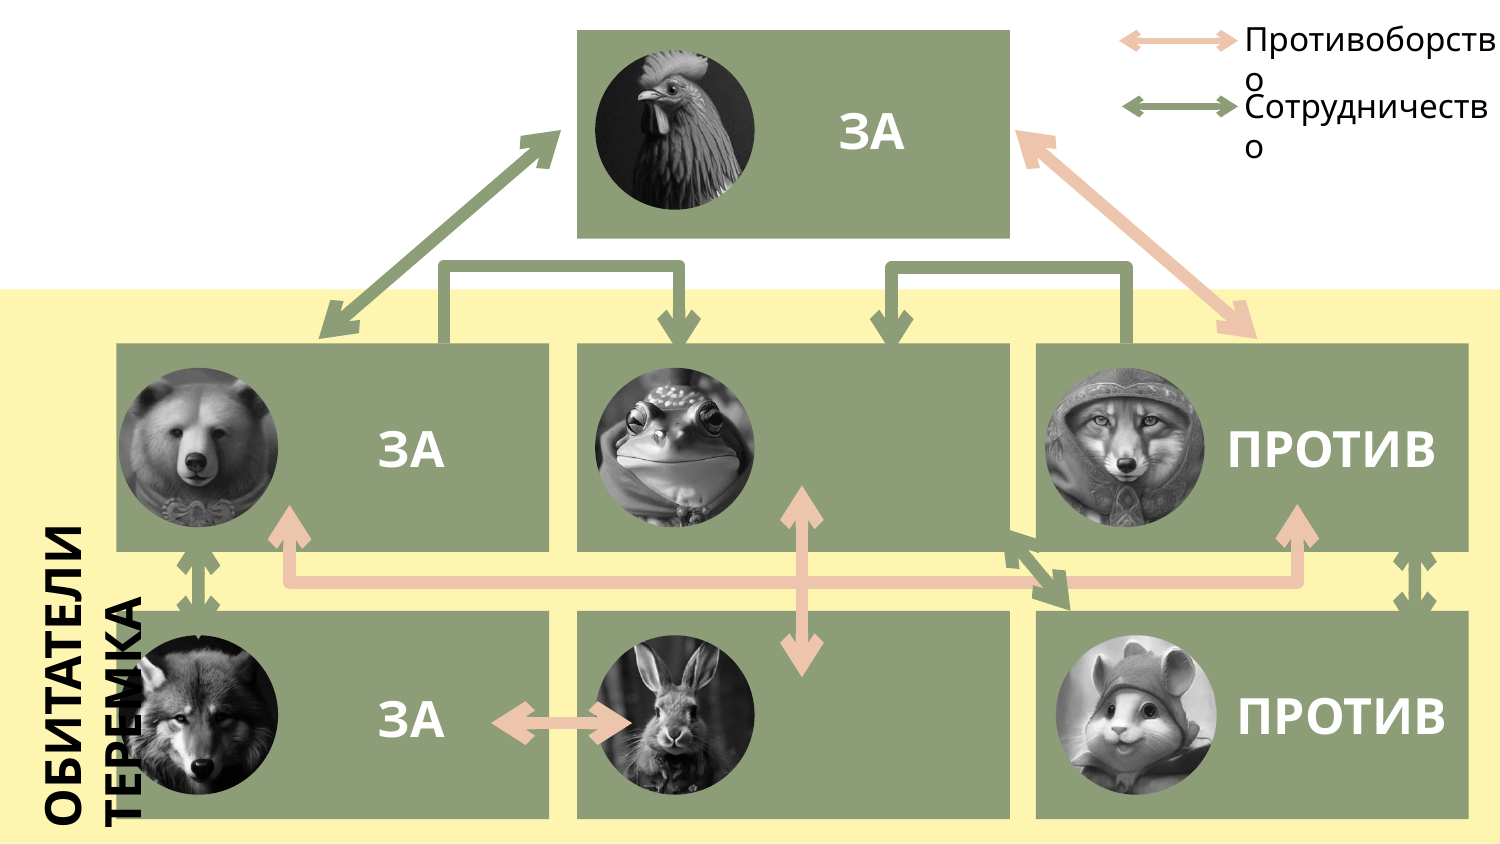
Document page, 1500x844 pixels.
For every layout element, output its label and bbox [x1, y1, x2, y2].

text_box [0, 10, 1500, 844]
